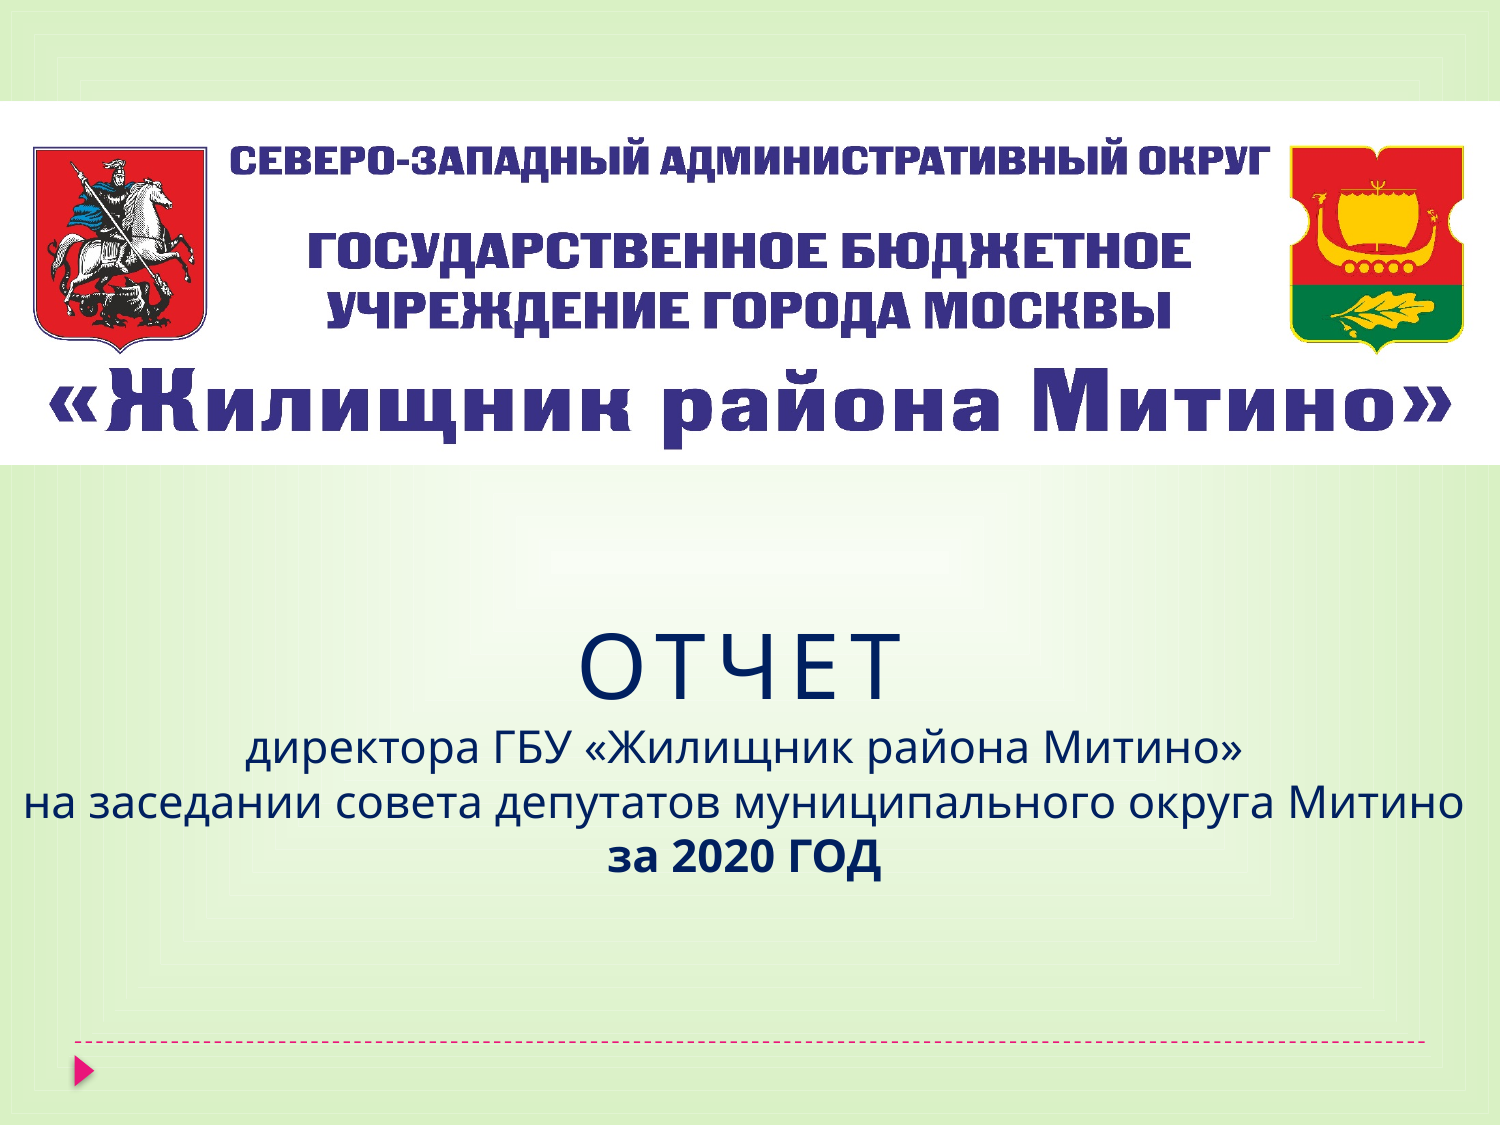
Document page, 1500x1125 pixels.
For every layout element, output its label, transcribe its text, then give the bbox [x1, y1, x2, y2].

title ОТЧЕТ директора ГБУ «Жилищник района Митино» на заседании совета депутатов муниципального округа Митино за 2020 ГОД [3, 574, 1486, 917]
picture [0, 101, 1500, 466]
